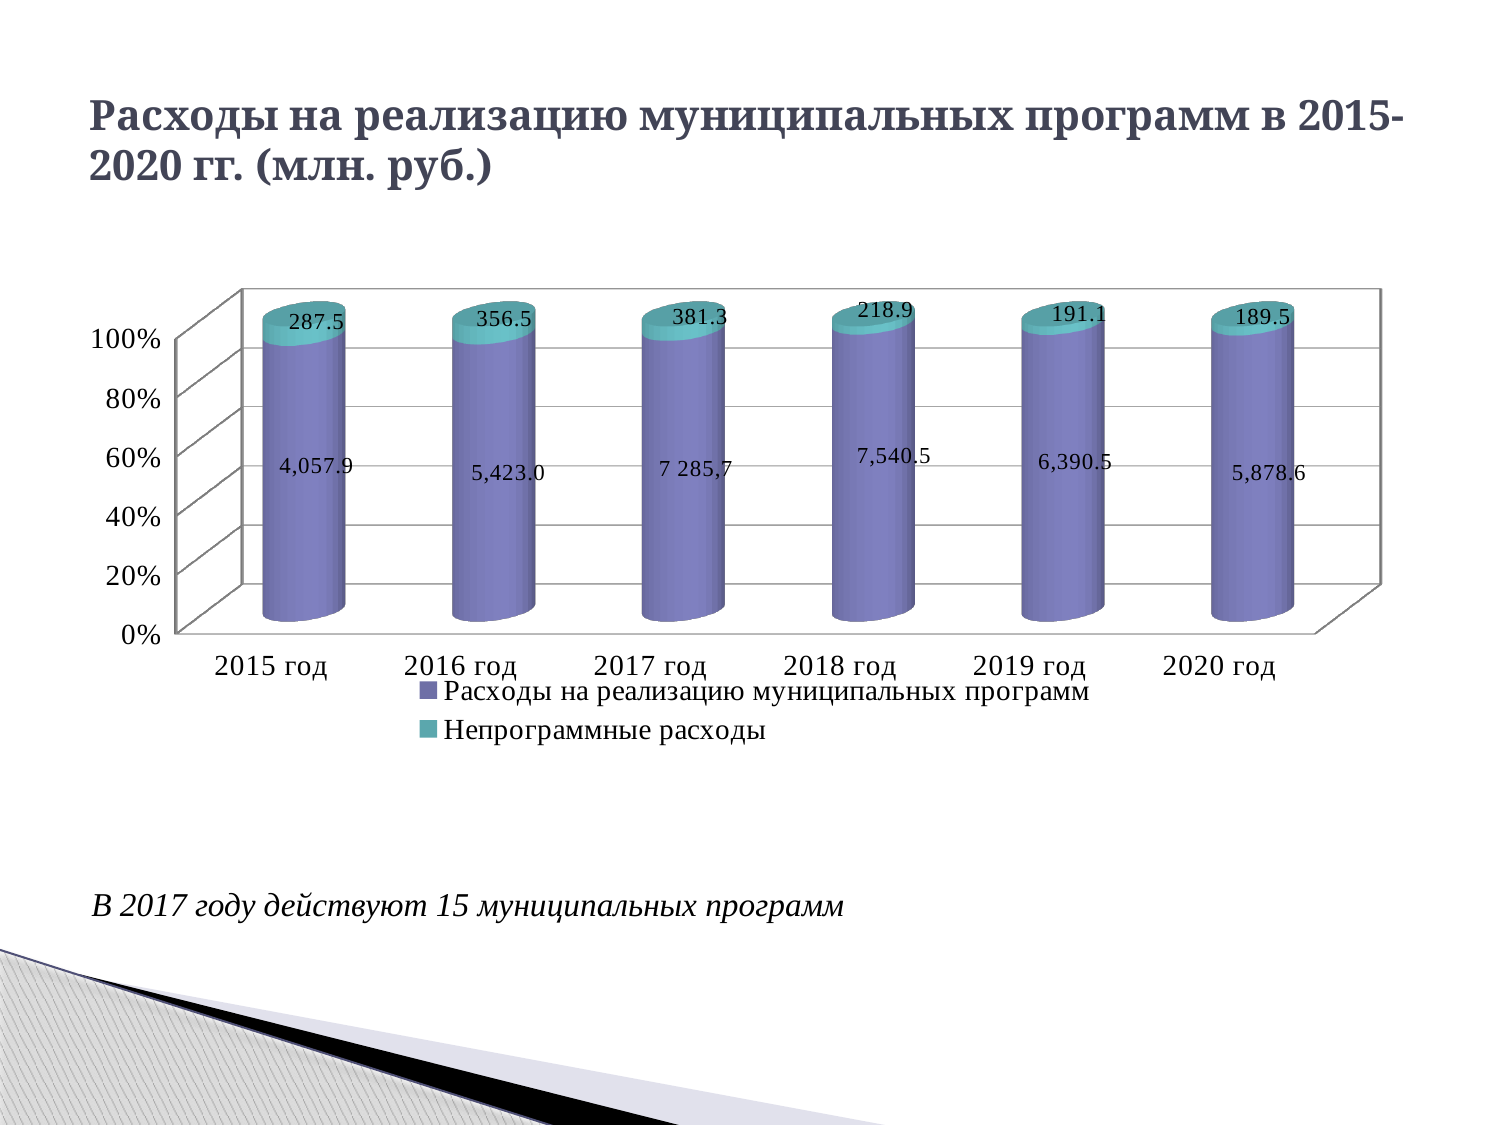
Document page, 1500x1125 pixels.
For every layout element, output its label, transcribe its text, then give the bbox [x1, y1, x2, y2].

text_box В 2017 году действуют 15 муниципальных программ [76, 875, 1471, 931]
chart [74, 262, 1436, 752]
title Расходы на реализацию муниципальных программ в 2015-2020 гг. (млн. руб.) [75, 45, 1425, 233]
